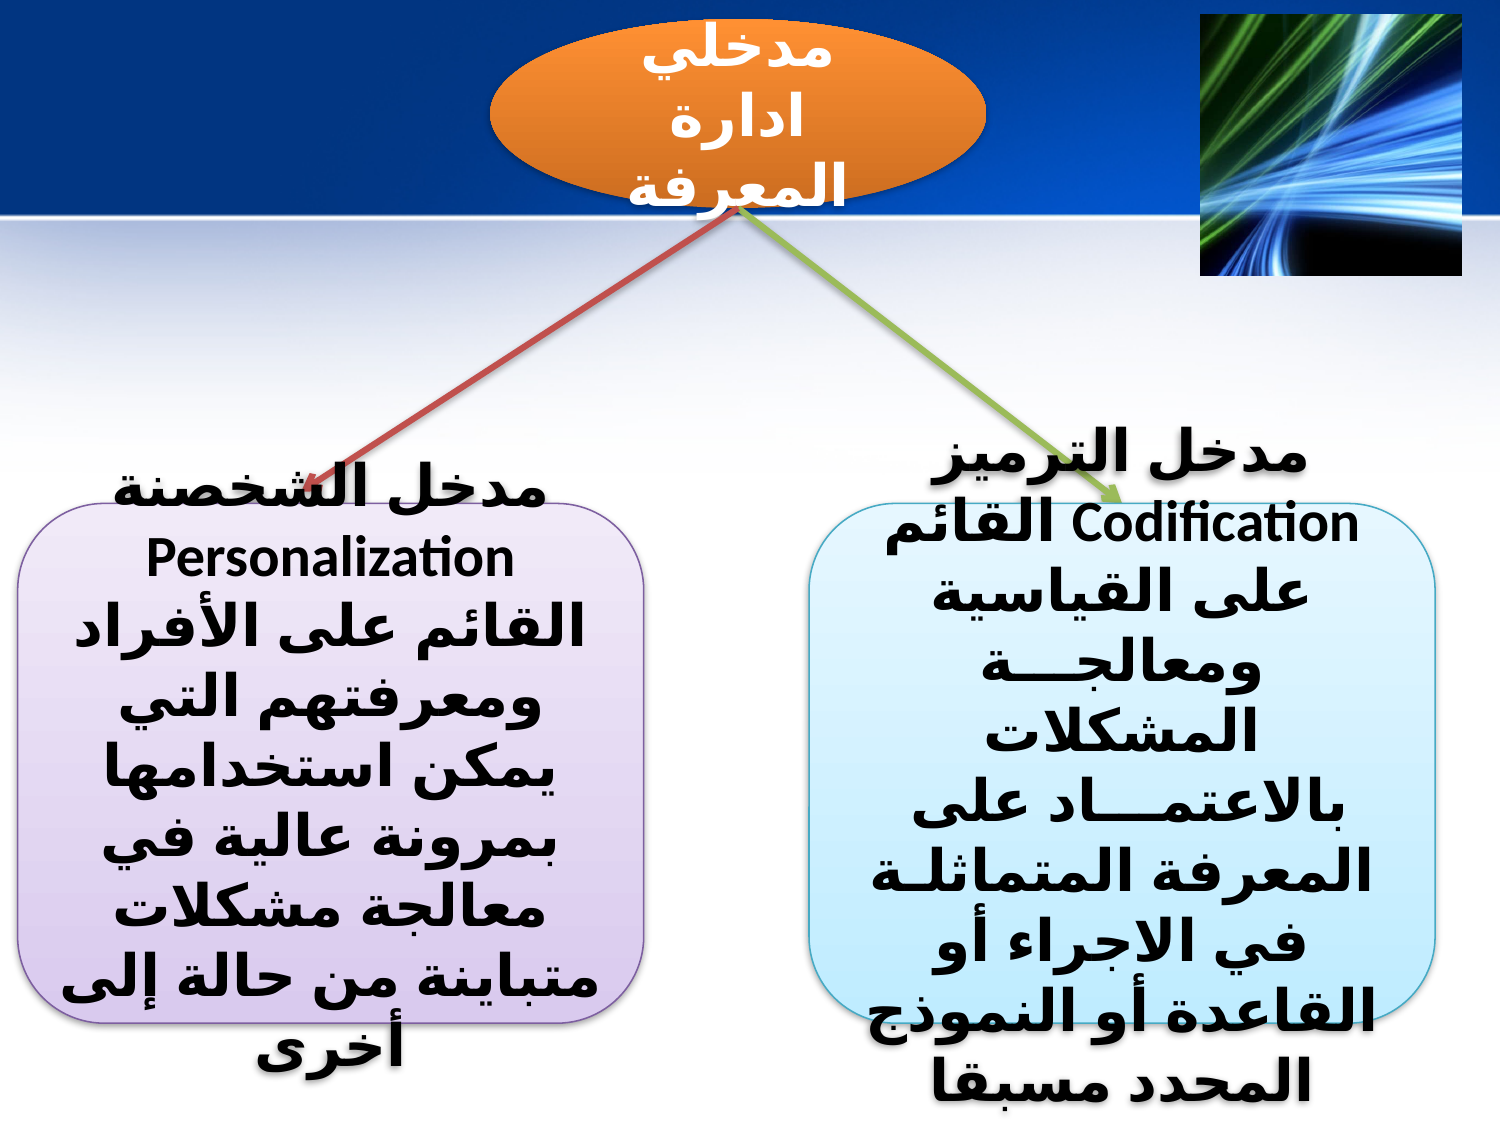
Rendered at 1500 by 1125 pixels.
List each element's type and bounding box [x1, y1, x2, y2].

text_box [17, 18, 1436, 1024]
picture [0, 0, 1500, 1125]
